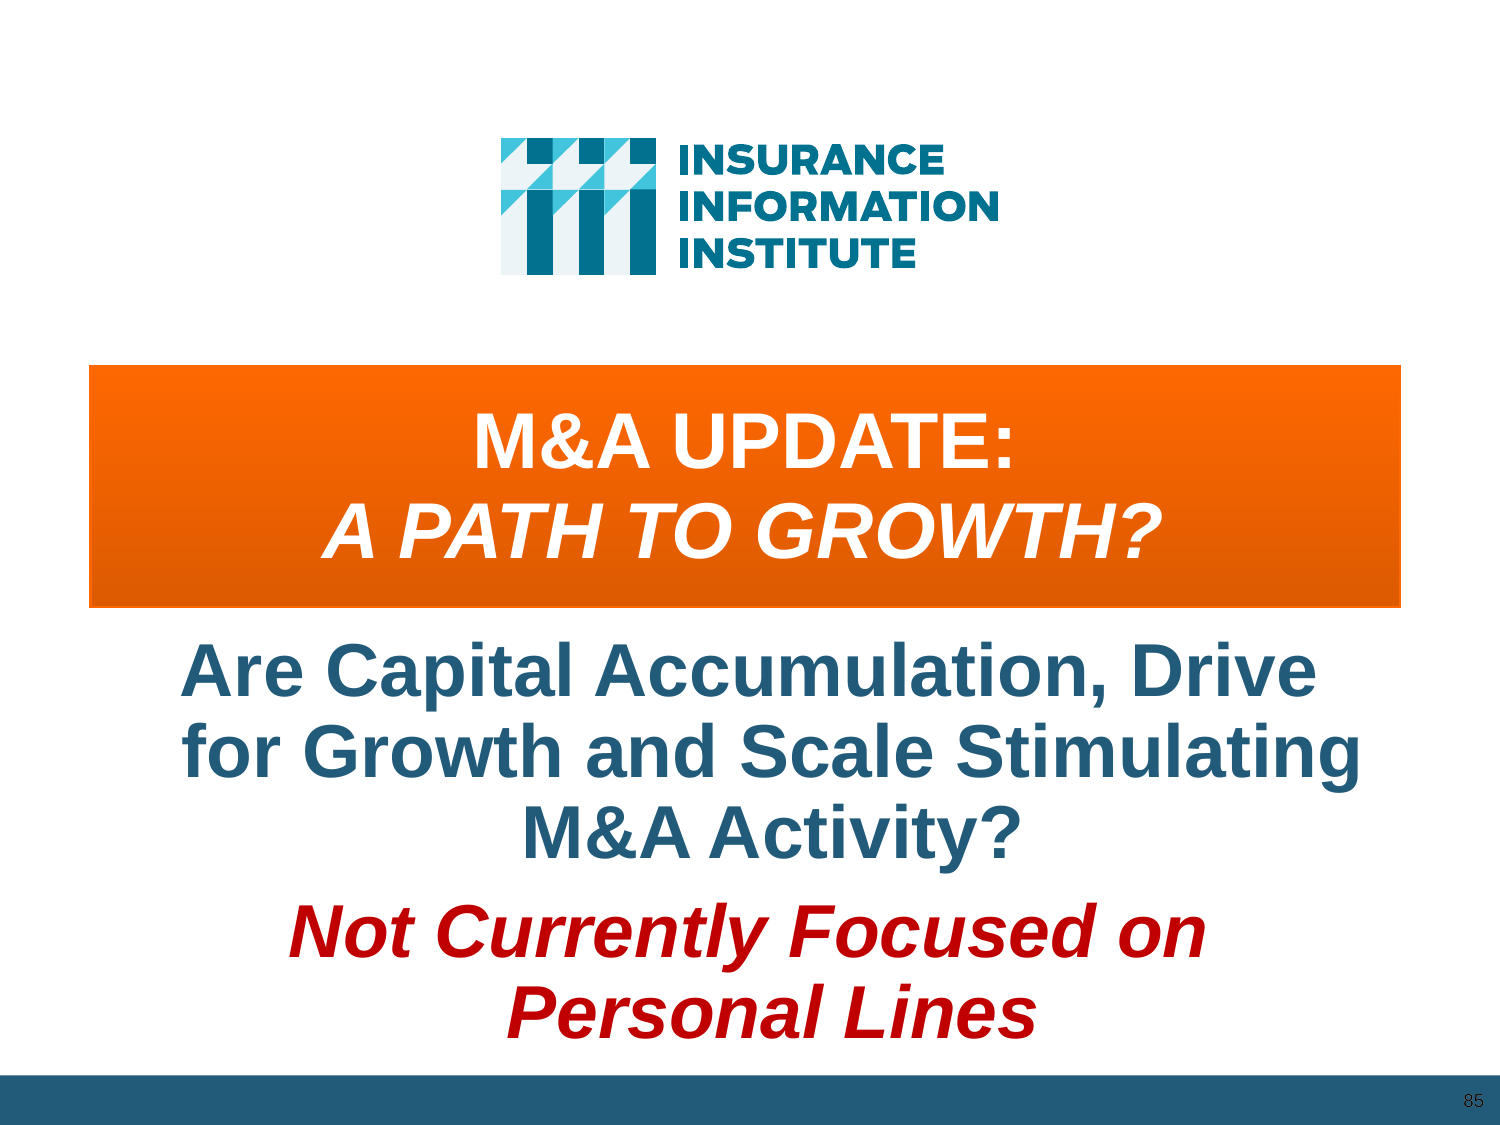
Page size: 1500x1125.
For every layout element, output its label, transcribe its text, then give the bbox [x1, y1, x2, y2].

slide_number 85 [1410, 1091, 1485, 1112]
title M&A UPDATE: A PATH TO GROWTH? [90, 365, 1401, 608]
text_box [0, 1075, 1500, 1125]
picture [500, 137, 998, 275]
text_box Are Capital Accumulation, Drive for Growth and Scale Stimulating M&A Activity? Not Currently Focused on Personal Lines [126, 624, 1372, 1063]
